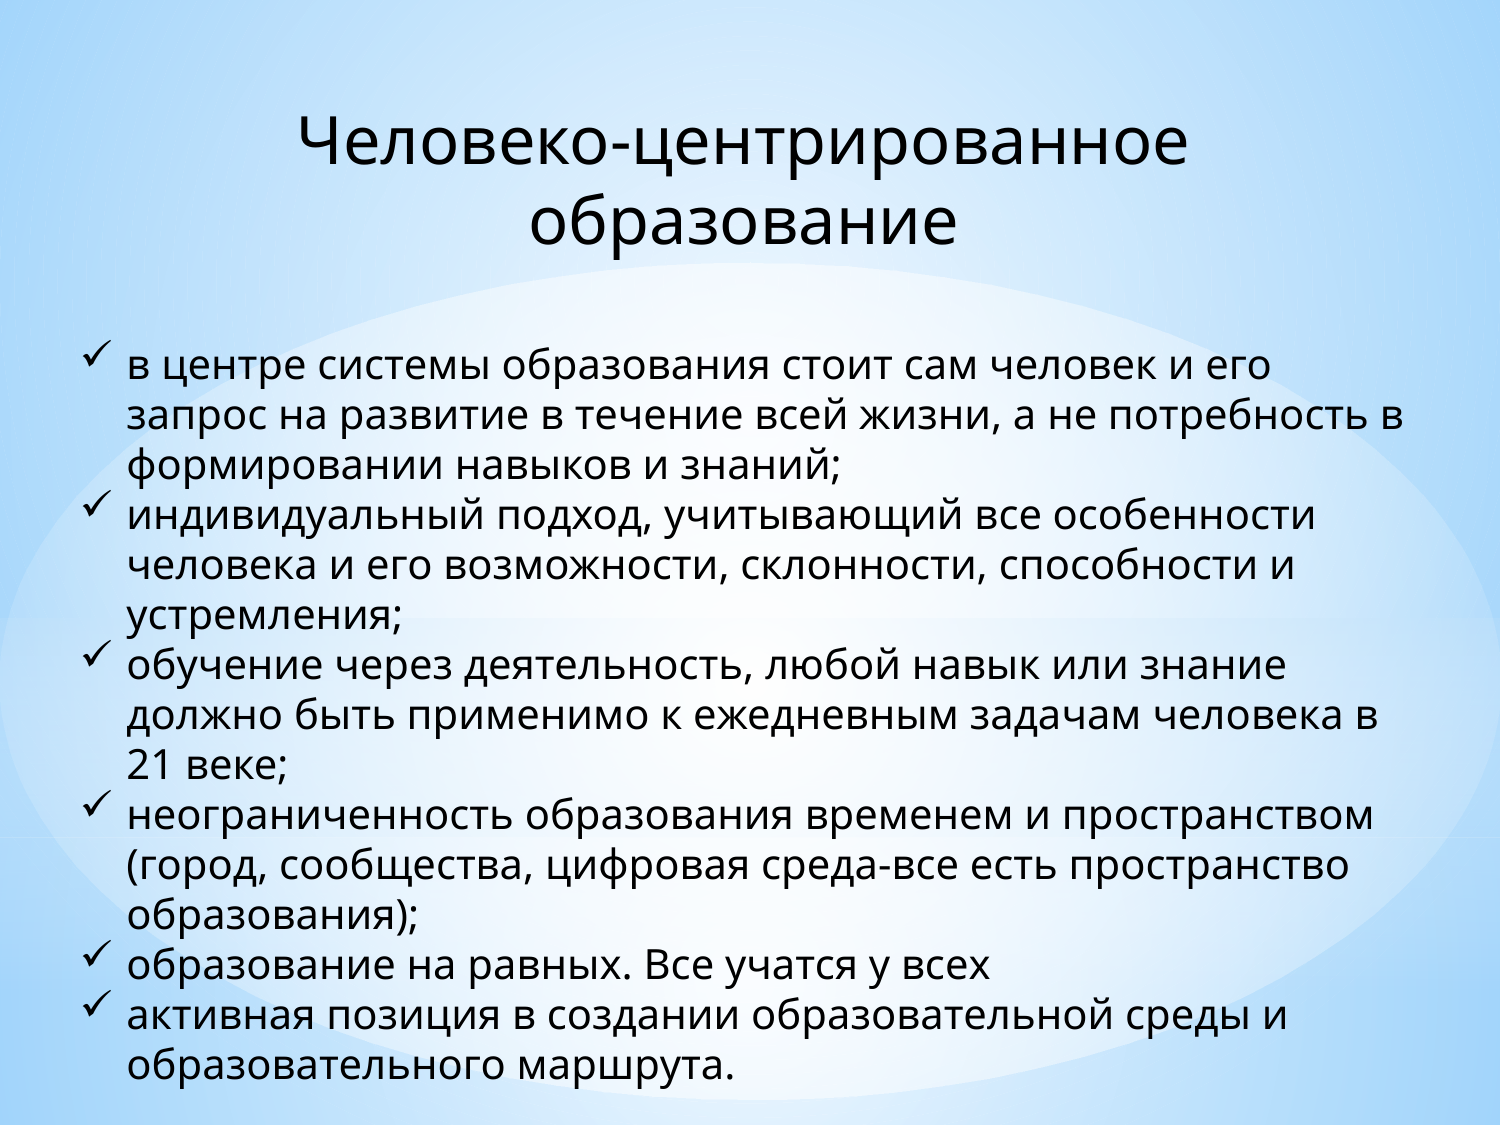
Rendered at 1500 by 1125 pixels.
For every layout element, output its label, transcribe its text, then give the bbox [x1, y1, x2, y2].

text_box Человеко-центрированное образование в центре системы образования стоит сам человек и его запрос на развитие в течение всей жизни, а не потребность в формировании навыков и знаний; индивидуальный подход, учитывающий все особенности человека и его возможности, склонности, способности и устремления; обучение через деятельность, любой навык или знание должно быть применимо к ежедневным задачам человека в 21 веке; неограниченность образования временем и пространством (город, сообщества, цифровая среда-все есть пространство образования); образование на равных. Все учатся у всех активная позиция в создании образовательной среды и образовательного маршрута. [64, 90, 1424, 1125]
